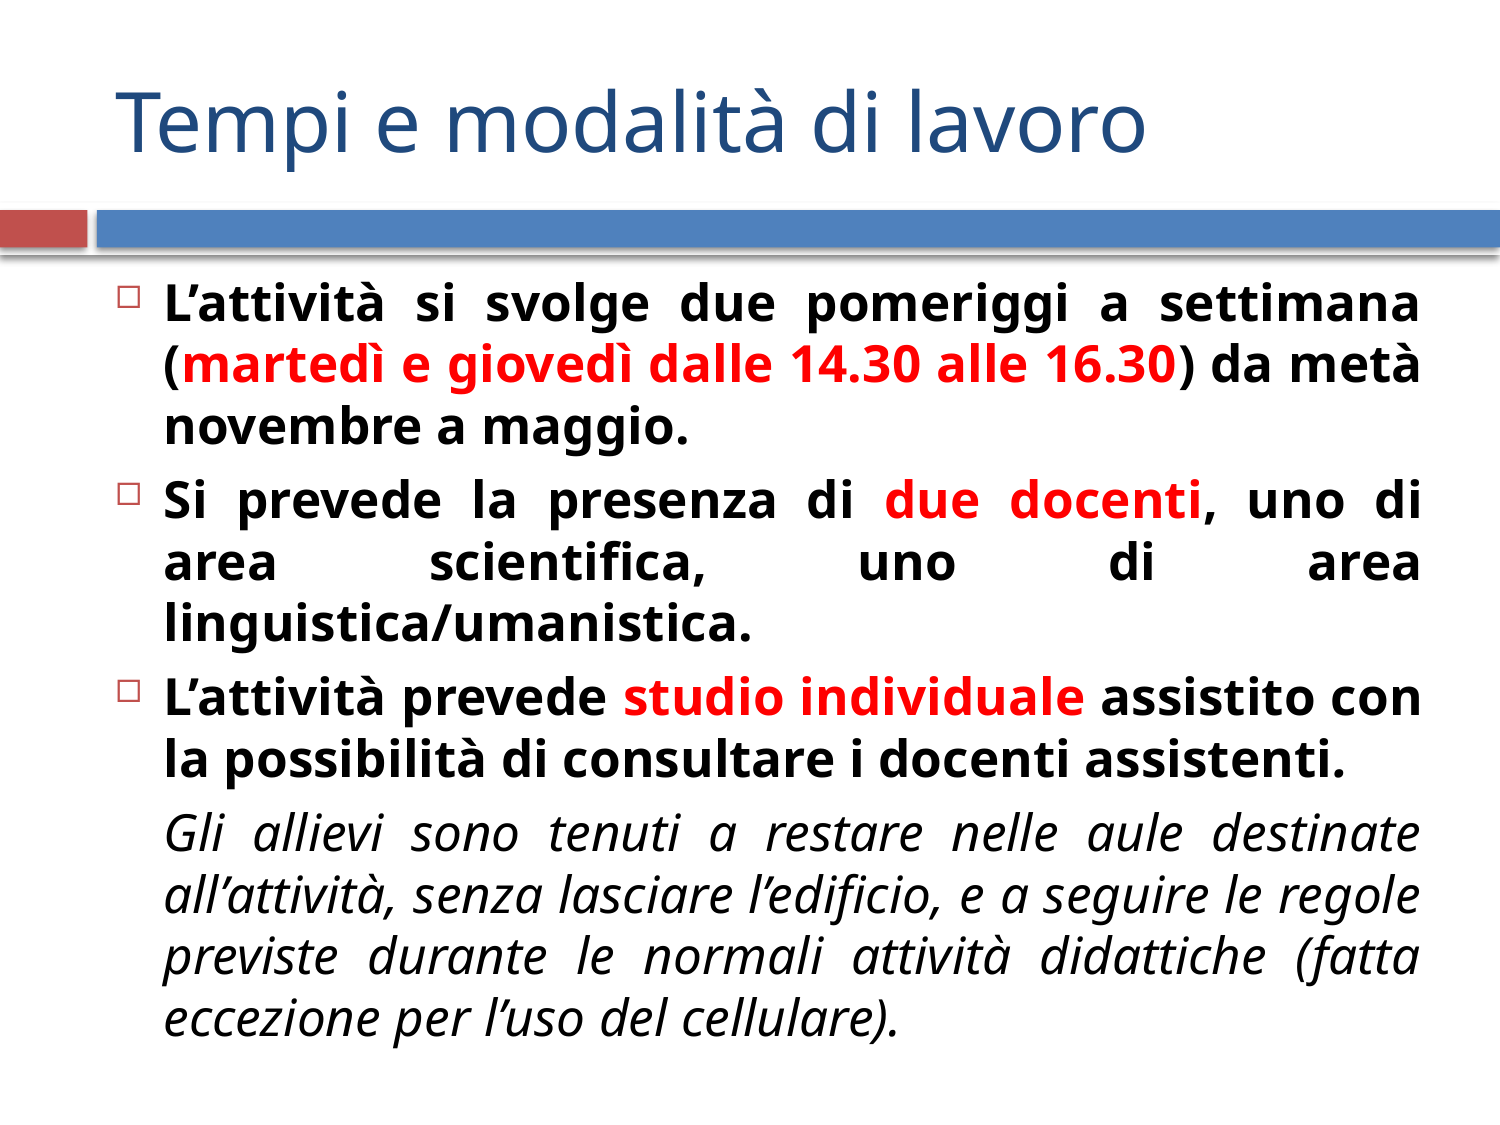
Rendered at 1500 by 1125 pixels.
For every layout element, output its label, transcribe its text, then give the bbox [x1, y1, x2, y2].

title Tempi e modalità di lavoro [100, 37, 1438, 200]
list L’attività si svolge due pomeriggi a settimana (martedì e giovedì dalle 14.30 alle 16.30) da metà novembre a maggio. Si prevede la presenza di due docenti, uno di area scientifica, uno di area linguistica/umanistica. L’attività prevede studio individuale assistito con la possibilità di consultare i docenti assistenti. Gli allievi sono tenuti a restare nelle aule destinate all’attività, senza lasciare l’edificio, e a seguire le regole previste durante le normali attività didattiche (fatta eccezione per l’uso del cellulare). [100, 262, 1438, 1083]
